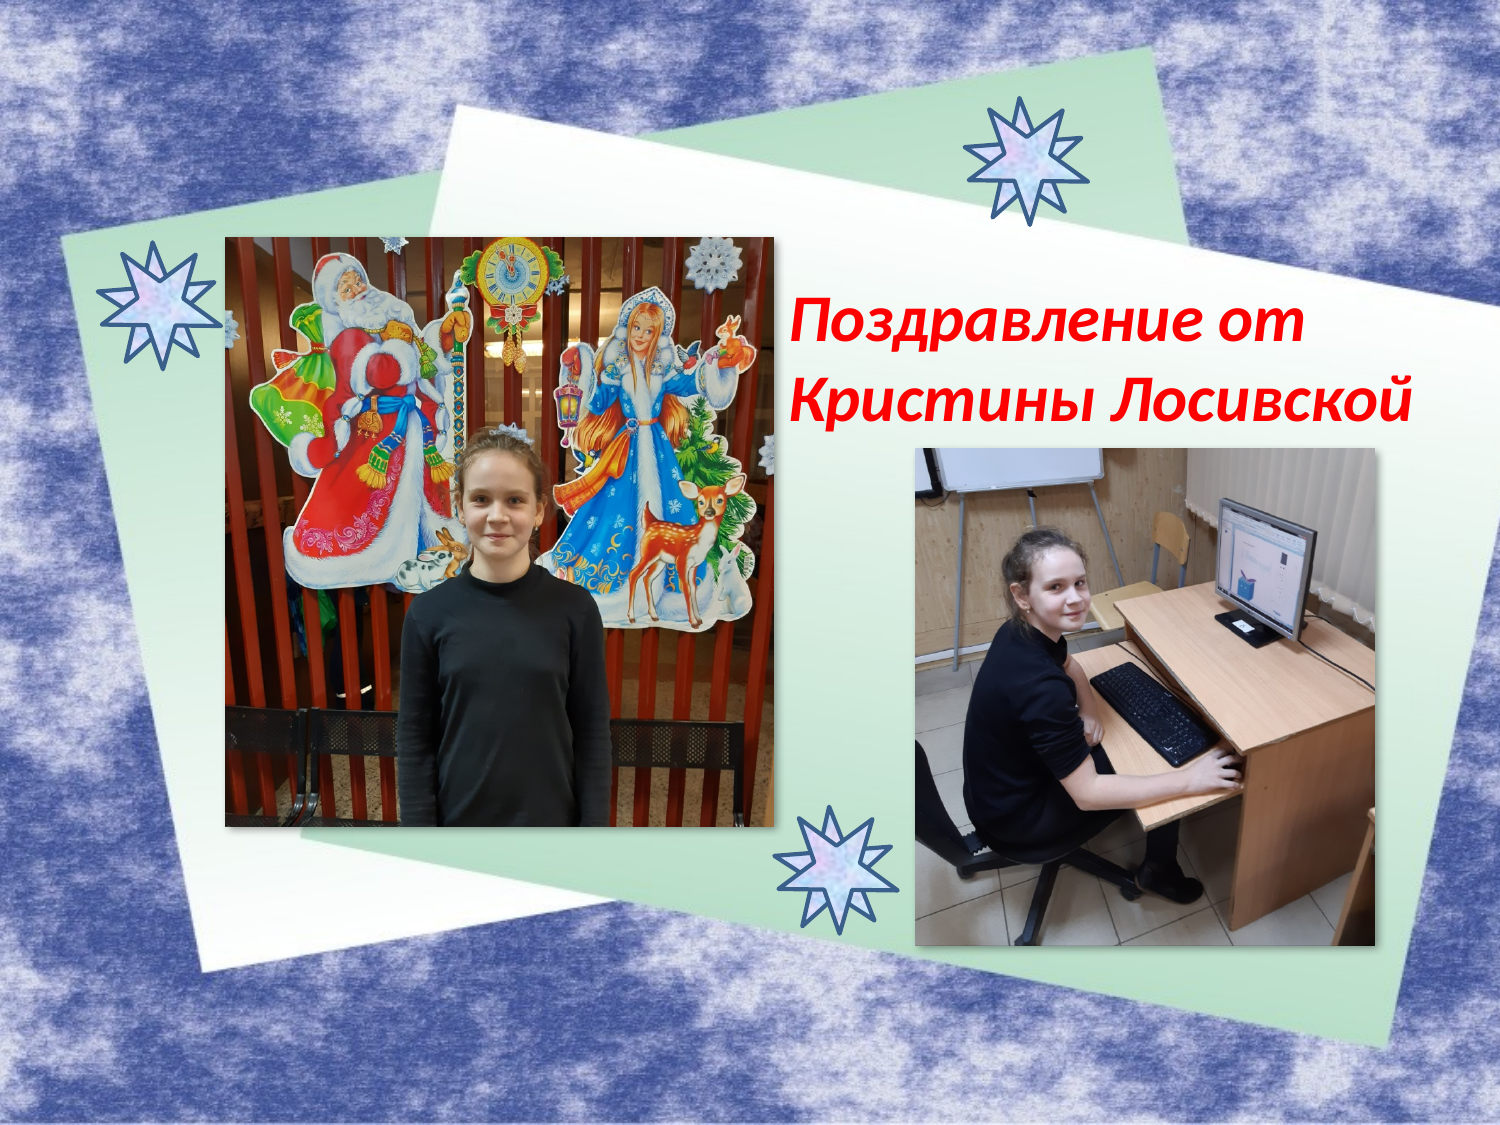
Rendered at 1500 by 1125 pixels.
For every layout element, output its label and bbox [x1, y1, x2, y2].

text_box [774, 806, 893, 924]
text_box [965, 97, 1083, 216]
picture [0, 0, 1500, 1125]
text_box [98, 241, 217, 360]
